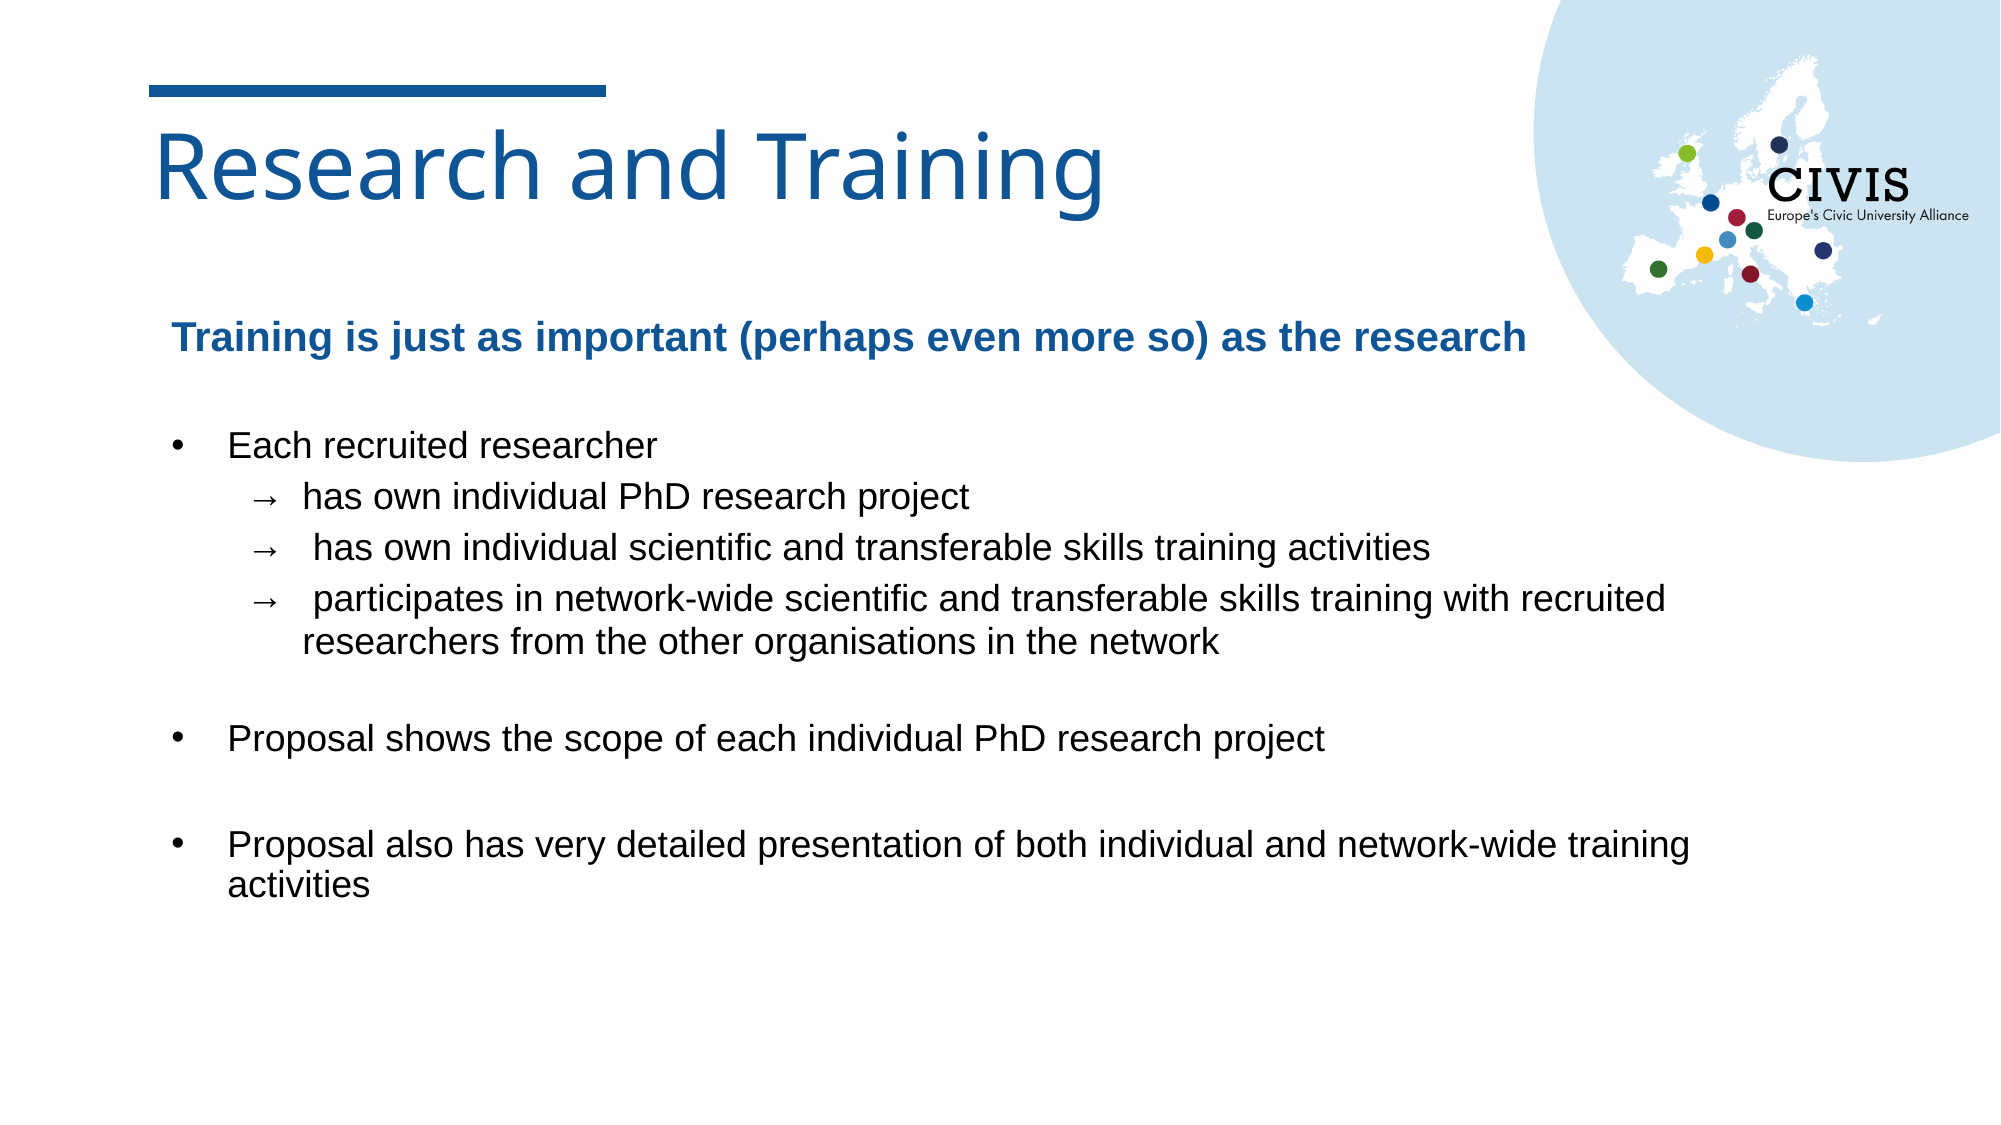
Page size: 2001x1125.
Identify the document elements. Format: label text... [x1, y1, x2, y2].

picture [0, 0, 2001, 1125]
list Training is just as important (perhaps even more so) as the research Each recruited researcher has own individual PhD research project has own individual scientific and transferable skills training activities participates in network-wide scientific and transferable skills training with recruited researchers from the other organisations in the network Proposal shows the scope of each individual PhD research project Proposal also has very detailed presentation of both individual and network-wide training activities [137, 308, 1815, 1023]
title Research and Training [137, 60, 1508, 279]
